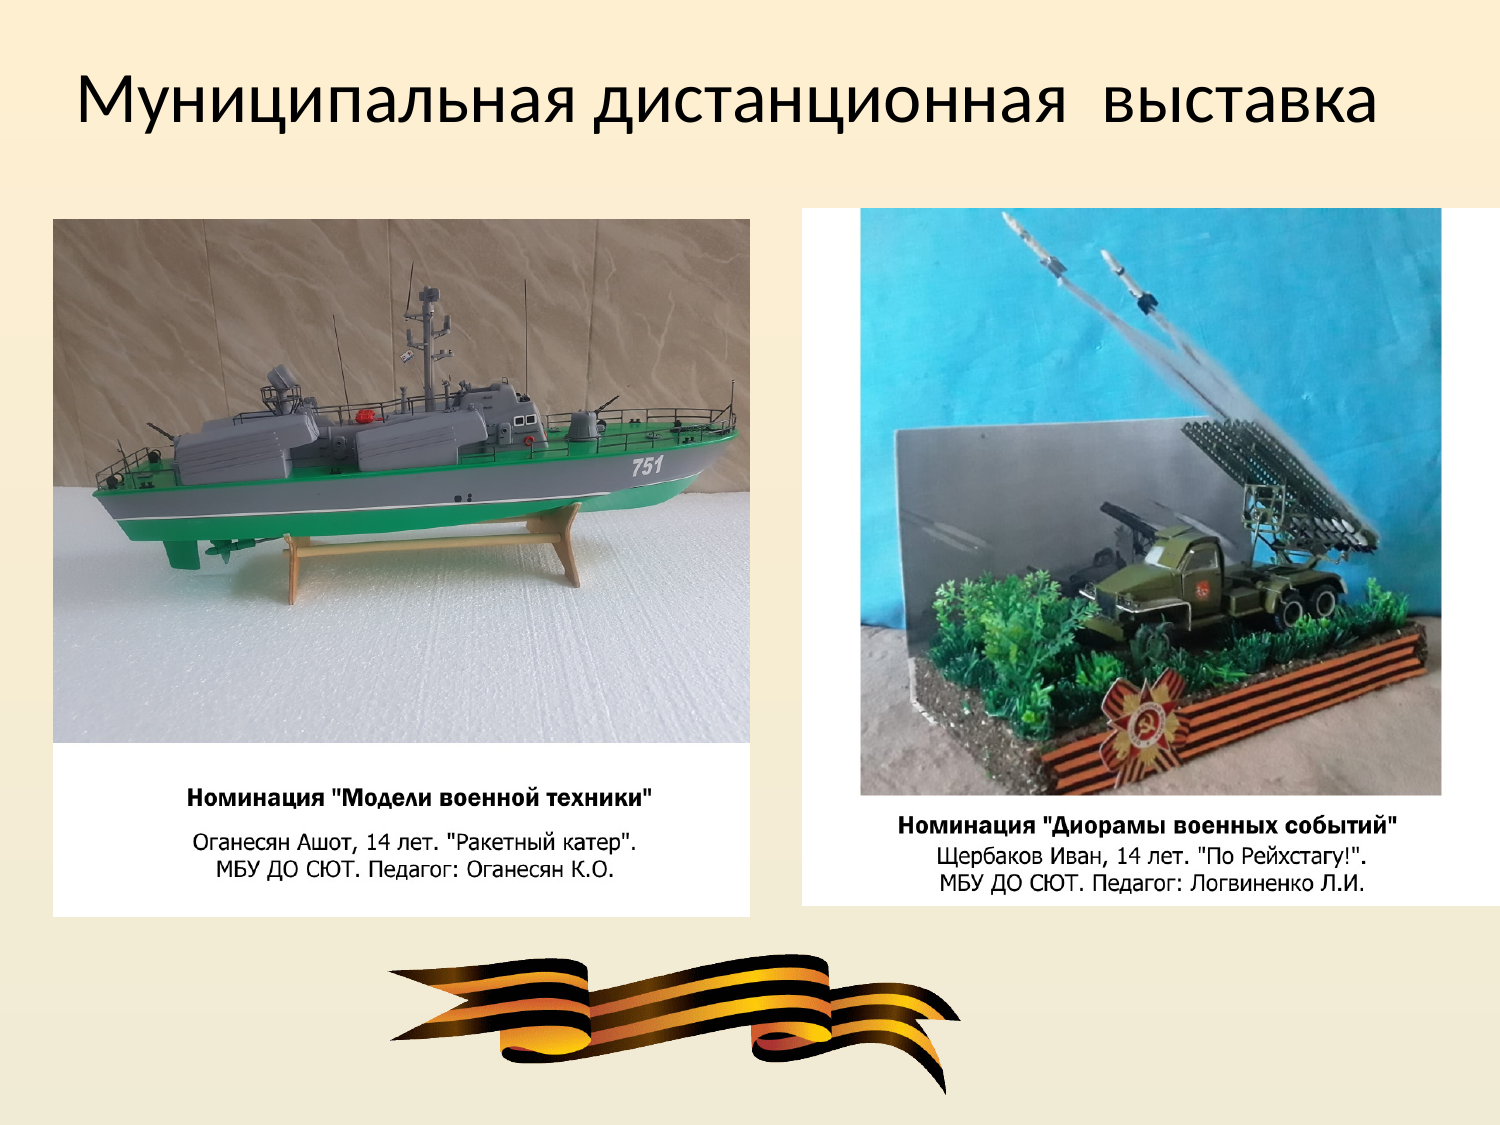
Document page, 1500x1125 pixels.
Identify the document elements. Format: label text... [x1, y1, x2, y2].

picture [802, 207, 1500, 906]
picture [52, 219, 751, 918]
picture [371, 940, 983, 1100]
title Муниципальная дистанционная выставка [53, 0, 1404, 188]
